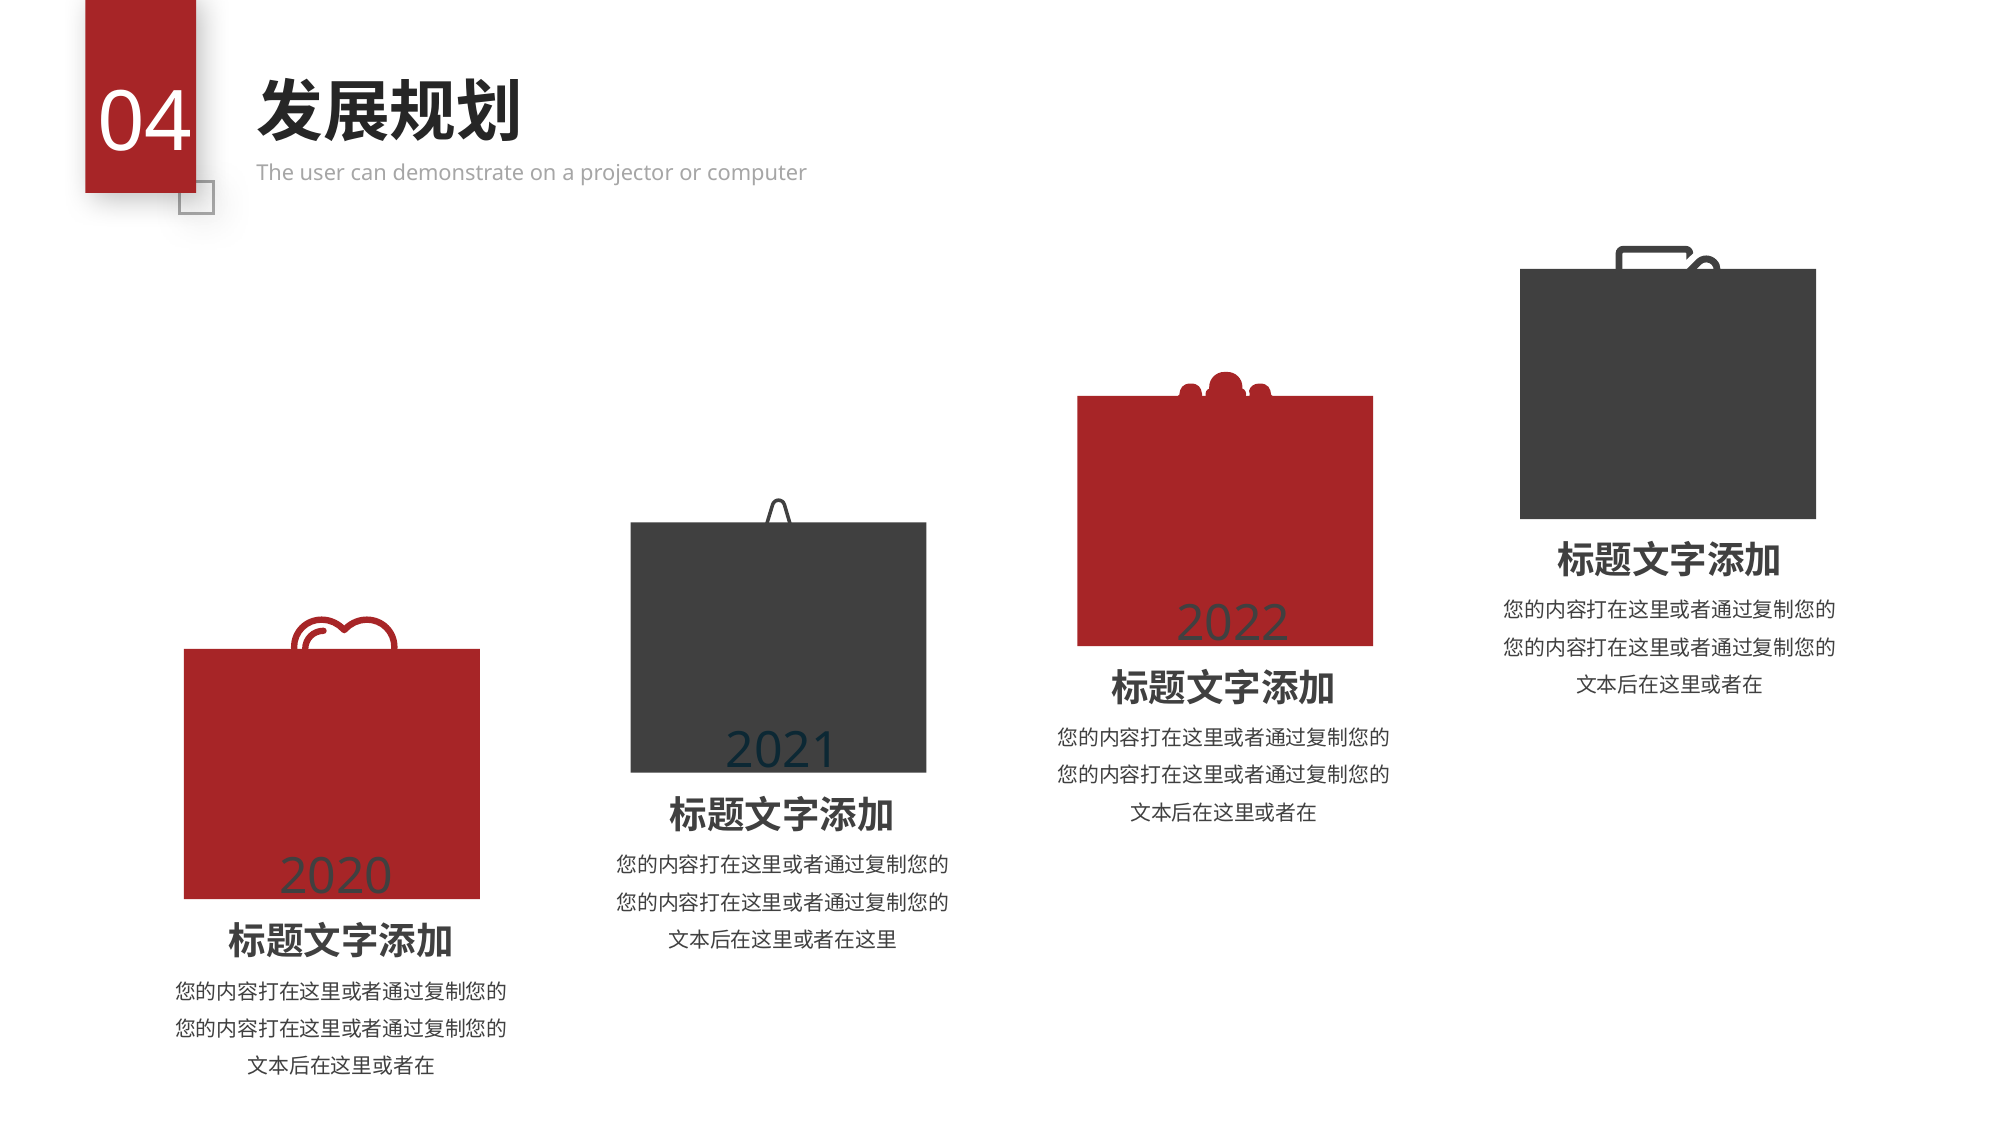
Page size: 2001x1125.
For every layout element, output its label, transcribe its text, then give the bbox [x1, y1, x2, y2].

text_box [595, 774, 970, 961]
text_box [1036, 647, 1411, 834]
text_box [154, 901, 529, 1088]
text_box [1077, 371, 1374, 647]
text_box 04 [68, 60, 221, 175]
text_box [183, 616, 480, 901]
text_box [630, 498, 927, 774]
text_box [1520, 245, 1817, 520]
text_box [1482, 520, 1857, 707]
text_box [241, 60, 941, 193]
